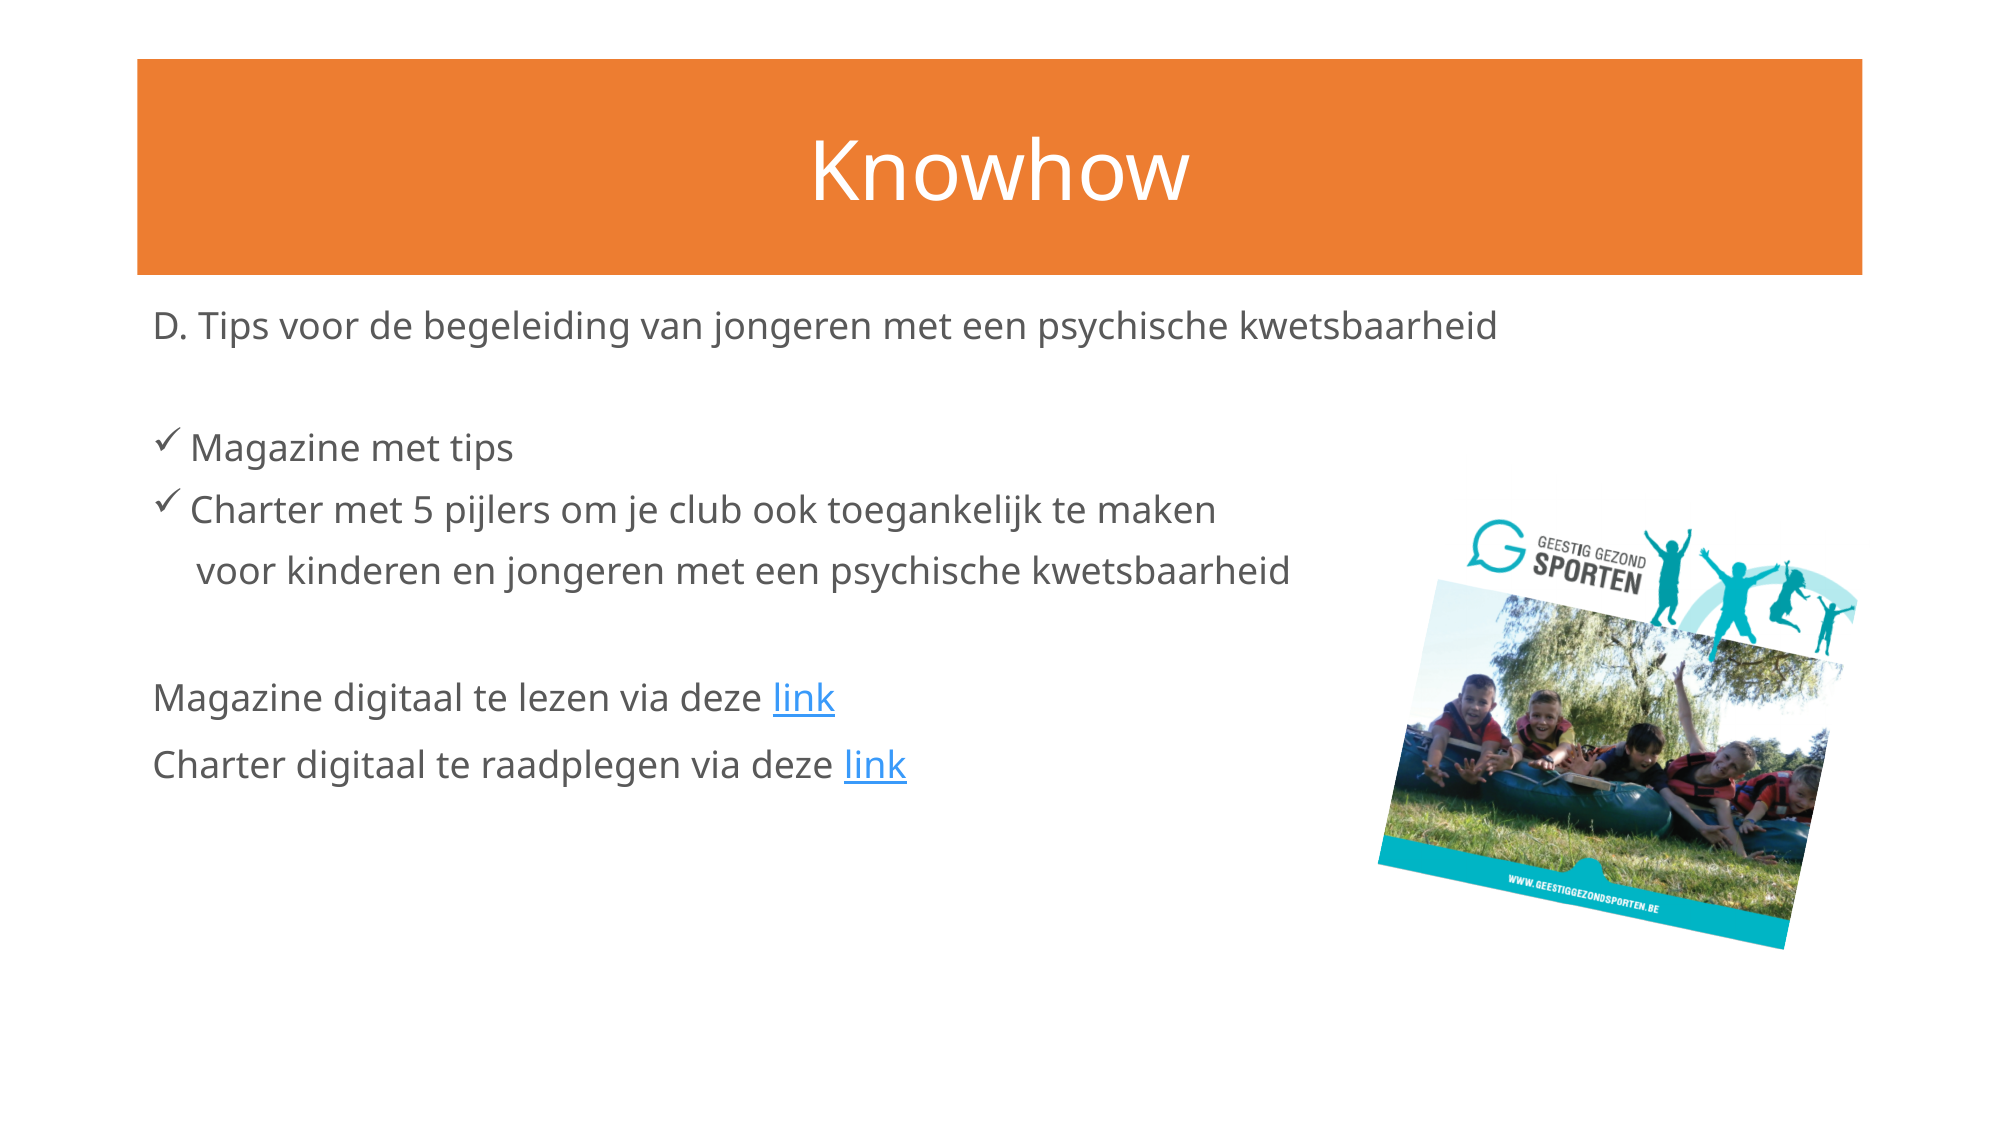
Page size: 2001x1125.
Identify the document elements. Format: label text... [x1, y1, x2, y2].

text_box Knowhow [136, 58, 1863, 276]
picture [1378, 455, 1869, 949]
list D. Tips voor de begeleiding van jongeren met een psychische kwetsbaarheid Magazine met tips Charter met 5 pijlers om je club ook toegankelijk te maken voor kinderen en jongeren met een psychische kwetsbaarheid Magazine digitaal te lezen via deze link Charter digitaal te raadplegen via deze link [137, 299, 1863, 1014]
